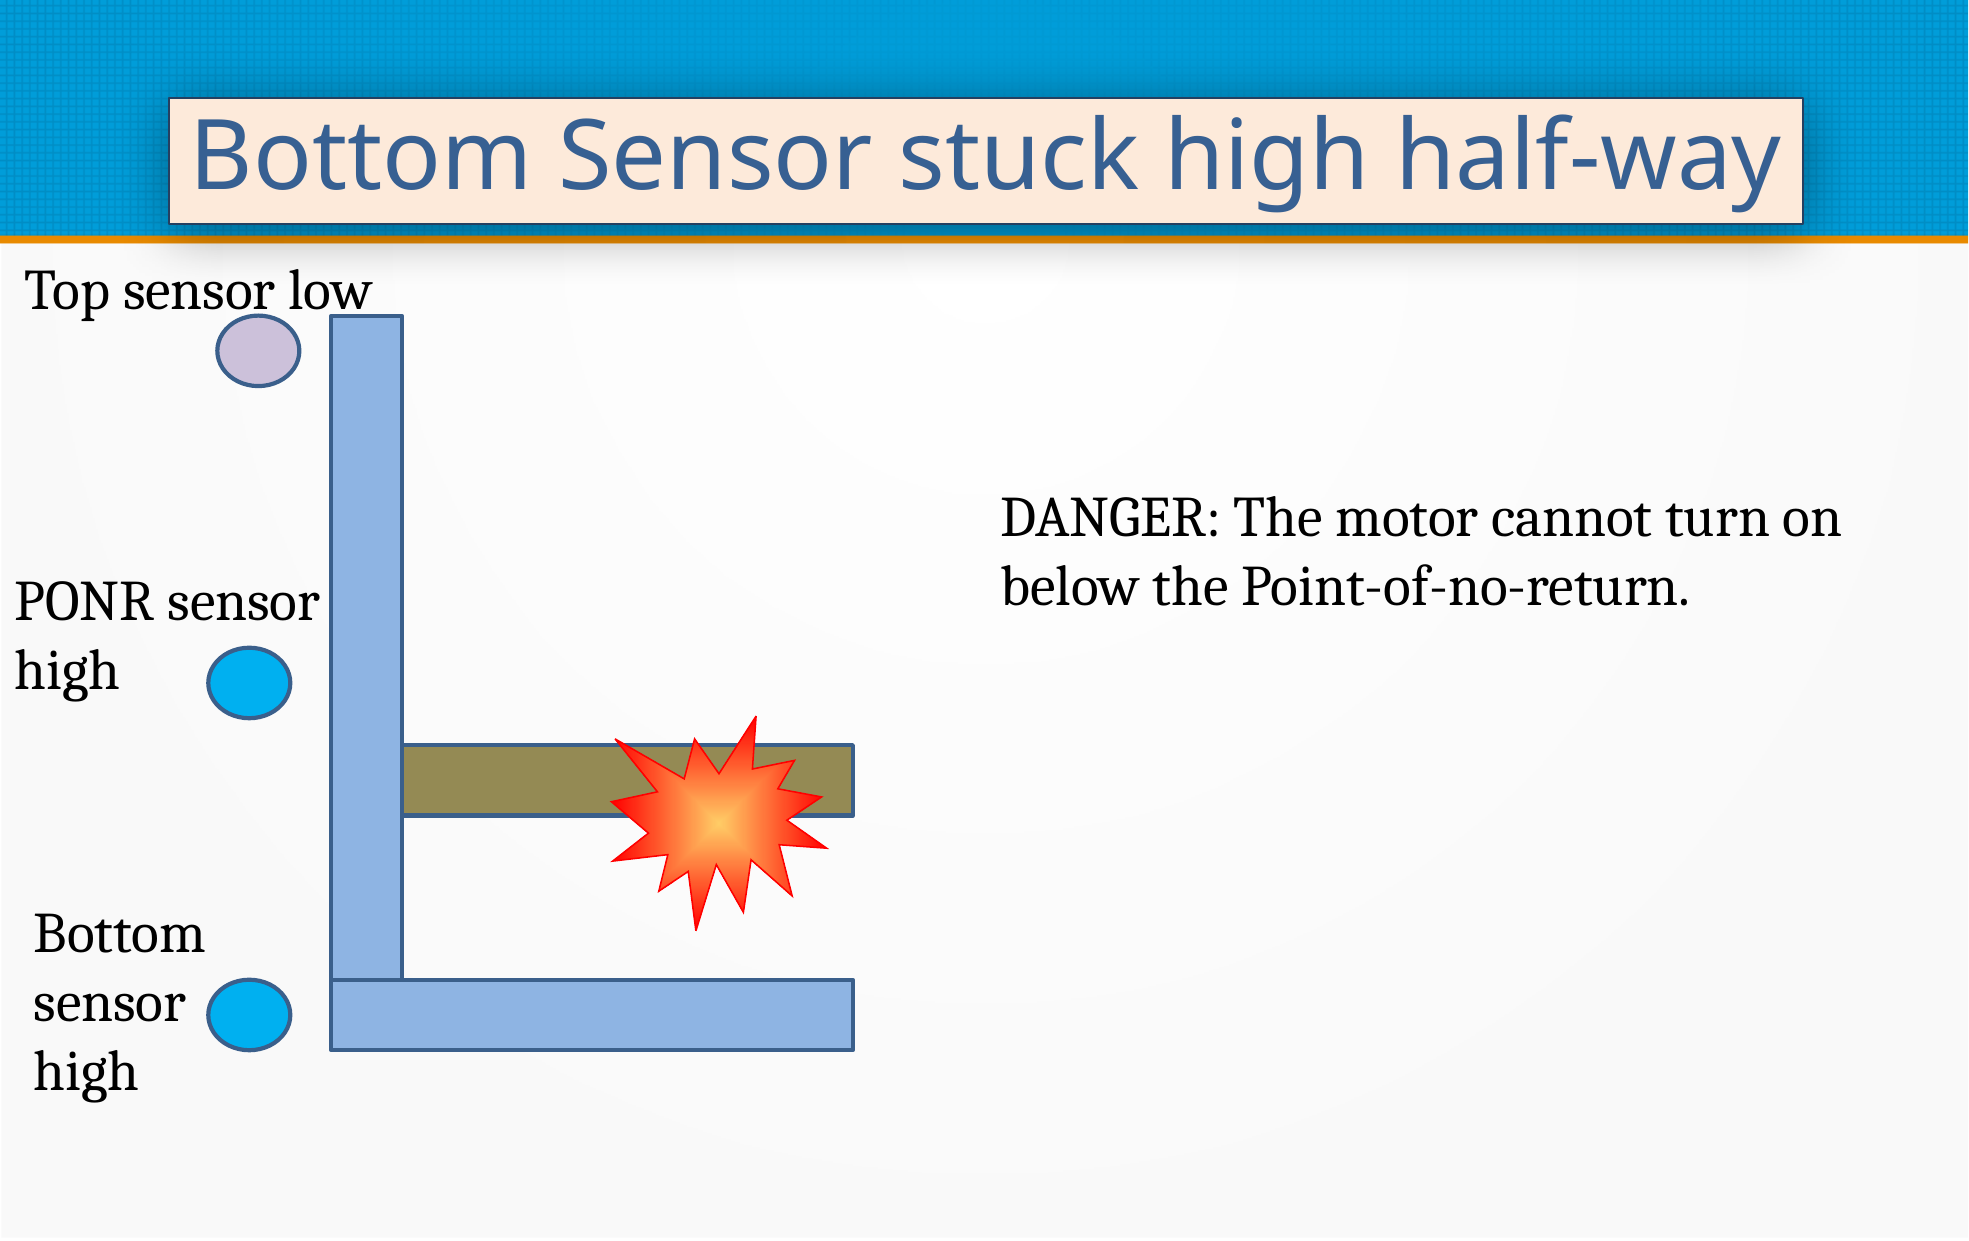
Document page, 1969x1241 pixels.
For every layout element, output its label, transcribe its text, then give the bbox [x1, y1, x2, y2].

picture [0, 236, 1969, 1241]
text_box Top sensor low [10, 245, 407, 329]
text_box [206, 977, 293, 1053]
text_box PONR sensor high [0, 555, 397, 709]
text_box Bottom Sensor stuck high half-way [169, 98, 1803, 224]
text_box [218, 709, 281, 721]
text_box [400, 743, 656, 818]
text_box [215, 313, 302, 389]
text_box DANGER: The motor cannot turn on below the Point-of-no-return. [986, 471, 1901, 624]
text_box [624, 743, 693, 778]
text_box [329, 978, 855, 1052]
text_box [753, 743, 855, 818]
text_box [699, 743, 738, 772]
text_box [329, 314, 404, 982]
text_box [611, 716, 827, 931]
text_box Bottom sensor high [19, 887, 291, 1110]
